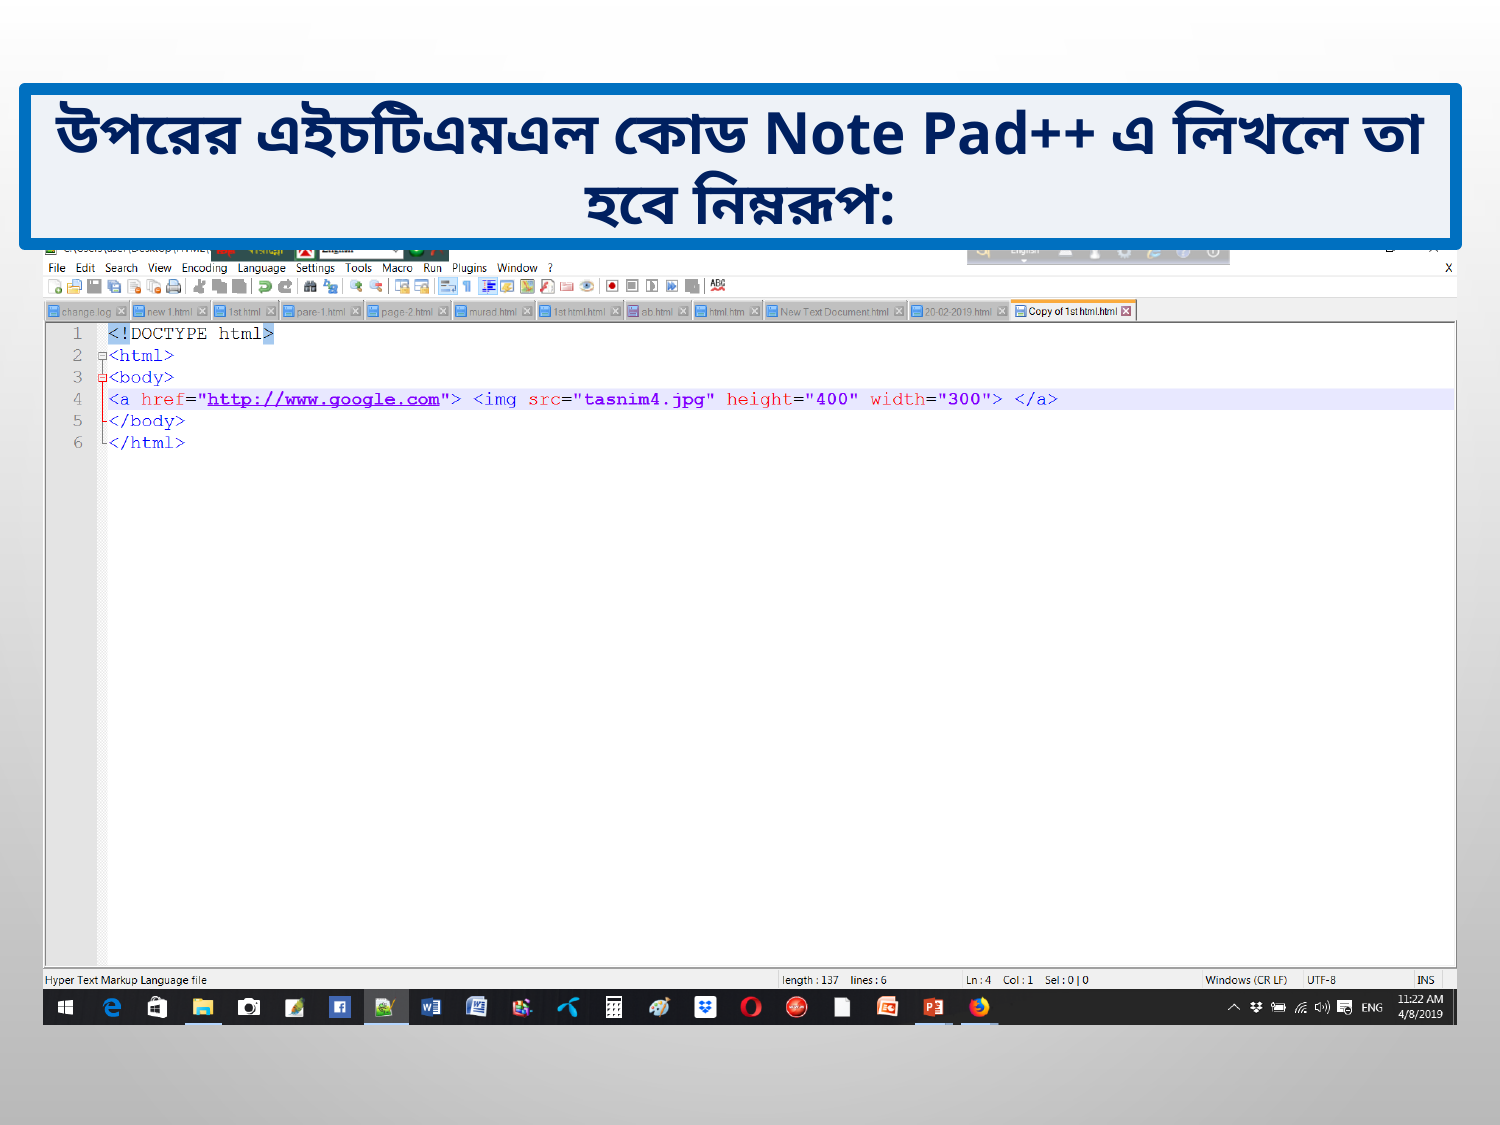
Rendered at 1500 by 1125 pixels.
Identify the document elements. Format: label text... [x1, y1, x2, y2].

text_box উপরের এইচটিএমএল কোড Note Pad++ এ লিখলে তা হবে নিম্নরূপ: [24, 89, 1457, 244]
picture [0, 0, 1500, 1125]
